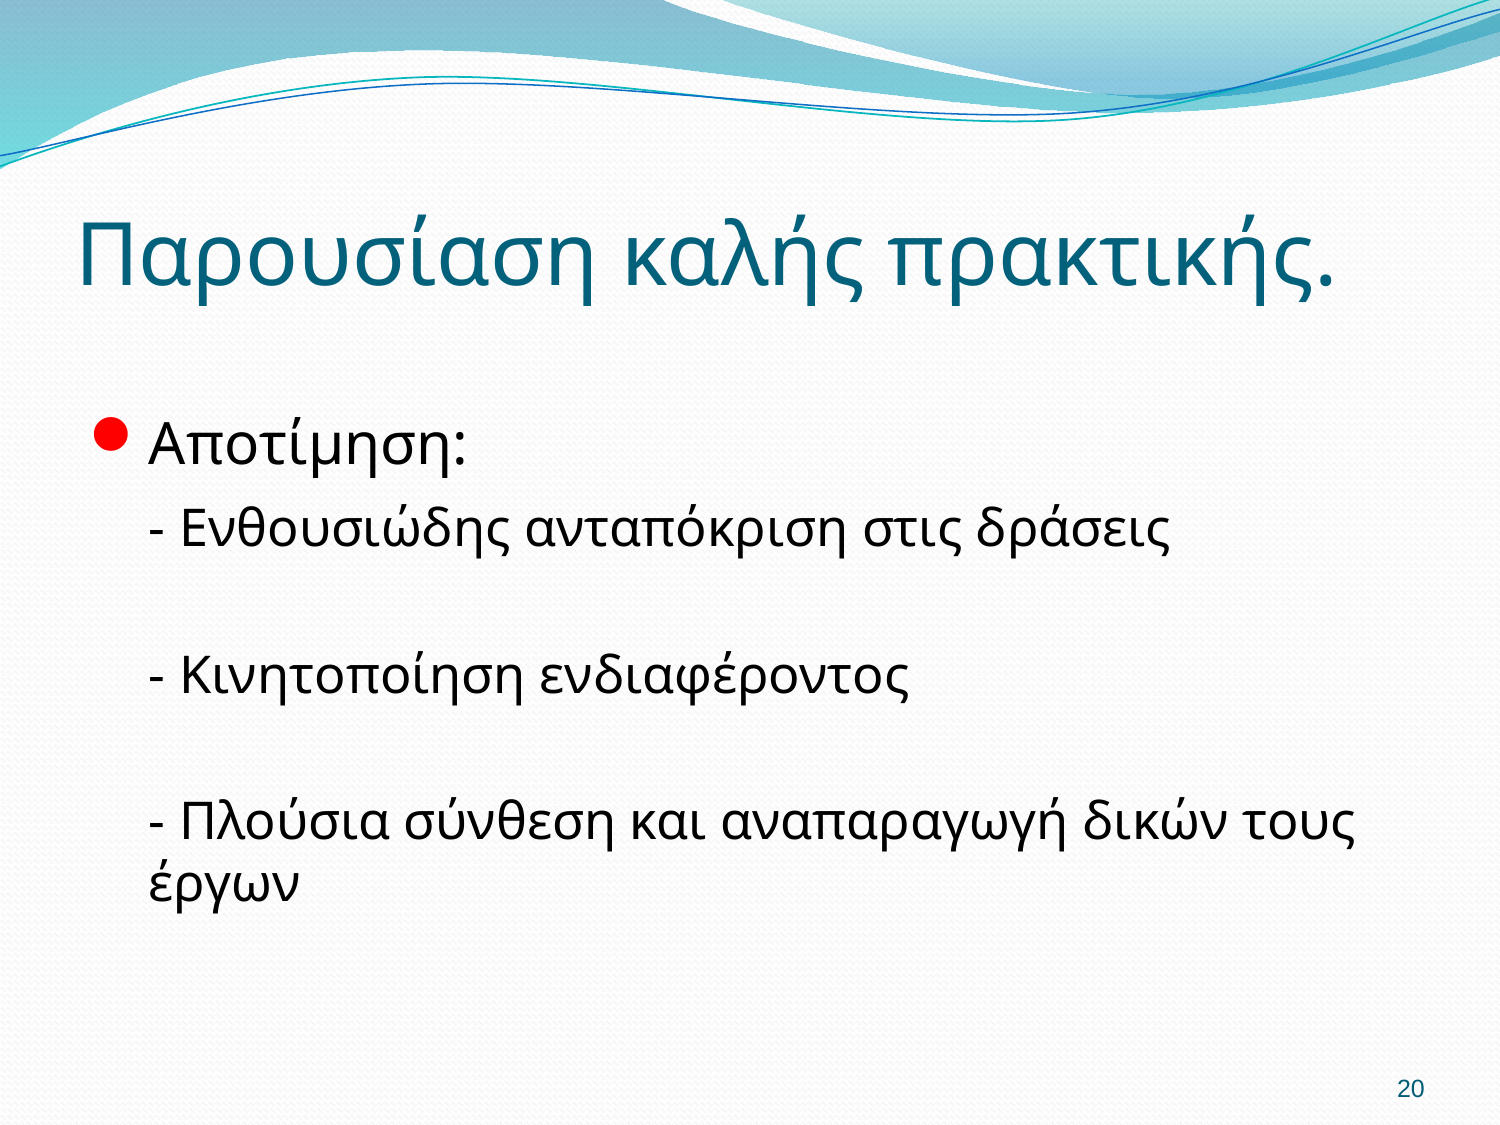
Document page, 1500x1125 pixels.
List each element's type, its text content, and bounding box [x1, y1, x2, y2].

slide_number 20 [1299, 1042, 1425, 1103]
list Αποτίμηση: - Ενθουσιώδης ανταπόκριση στις δράσεις - Κινητοποίηση ενδιαφέροντος - Πλούσια σύνθεση και αναπαραγωγή δικών τους έργων [75, 317, 1425, 1038]
title Παρουσίαση καλής πρακτικής. [75, 115, 1425, 303]
